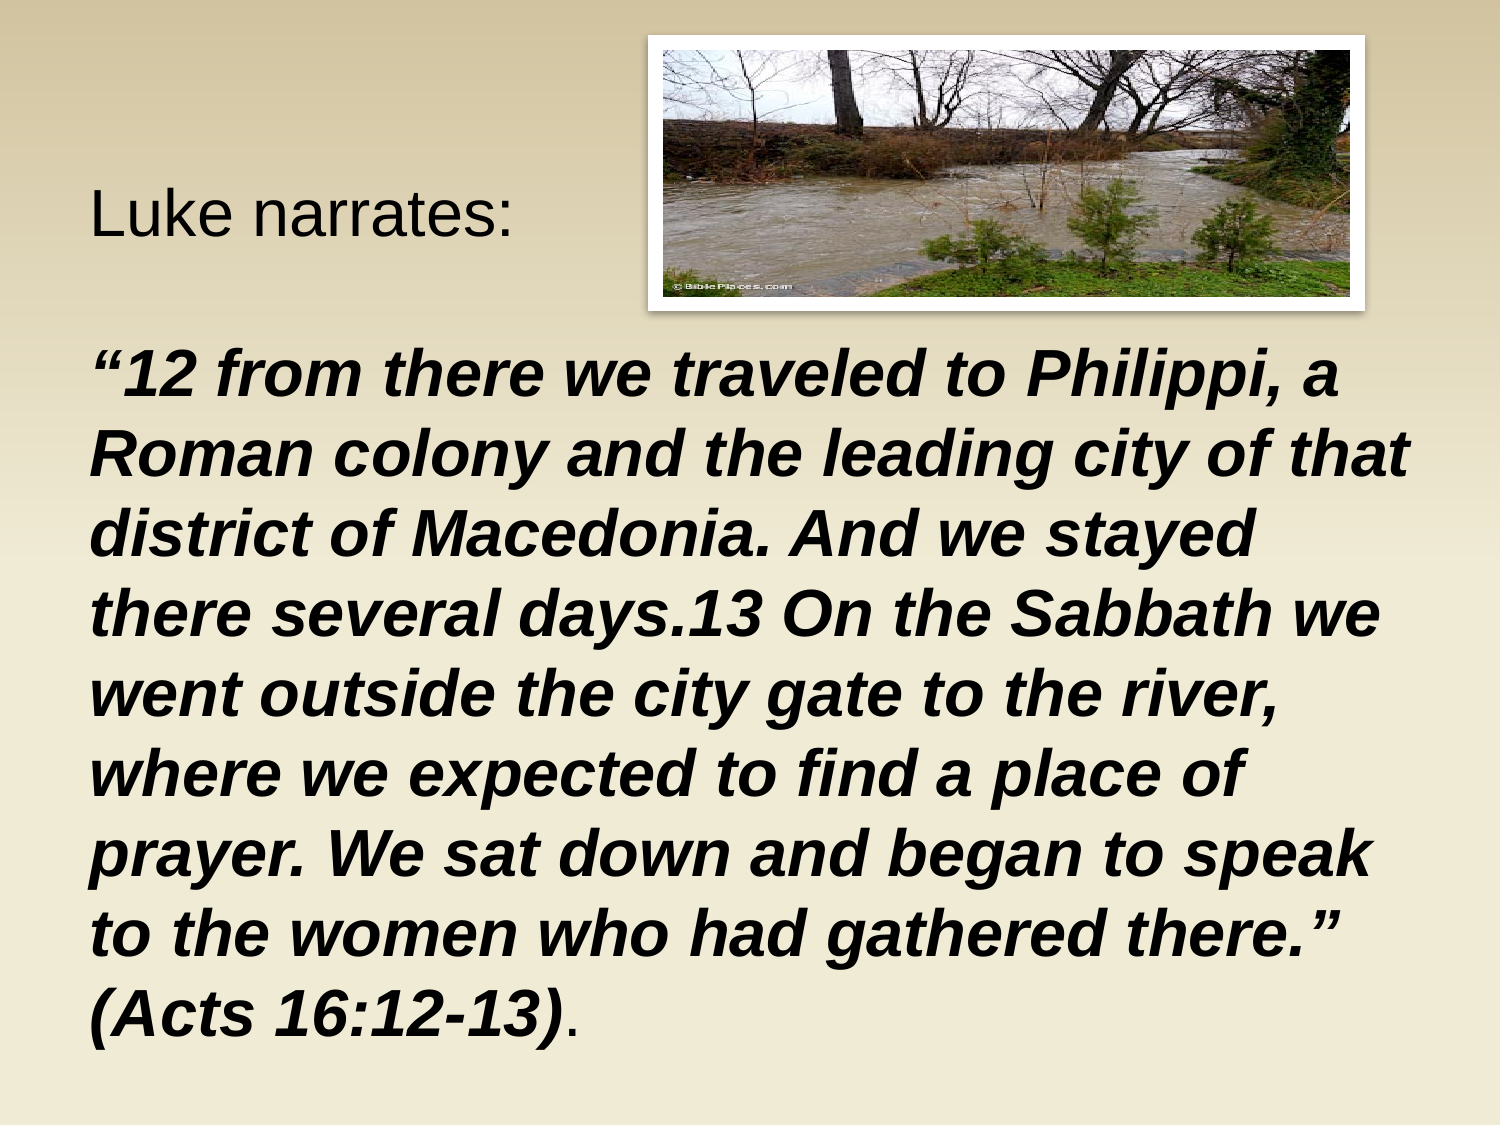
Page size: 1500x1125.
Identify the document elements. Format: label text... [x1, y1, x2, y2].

picture [662, 49, 1351, 298]
text_box Luke narrates: “12 from there we traveled to Philippi, a Roman colony and the leading city of that district of Macedonia. And we stayed there several days.13 On the Sabbath we went outside the city gate to the river, where we expected to find a place of prayer. We sat down and began to speak to the women who had gathered there.” (Acts 16:12-13). [75, 162, 1450, 1057]
